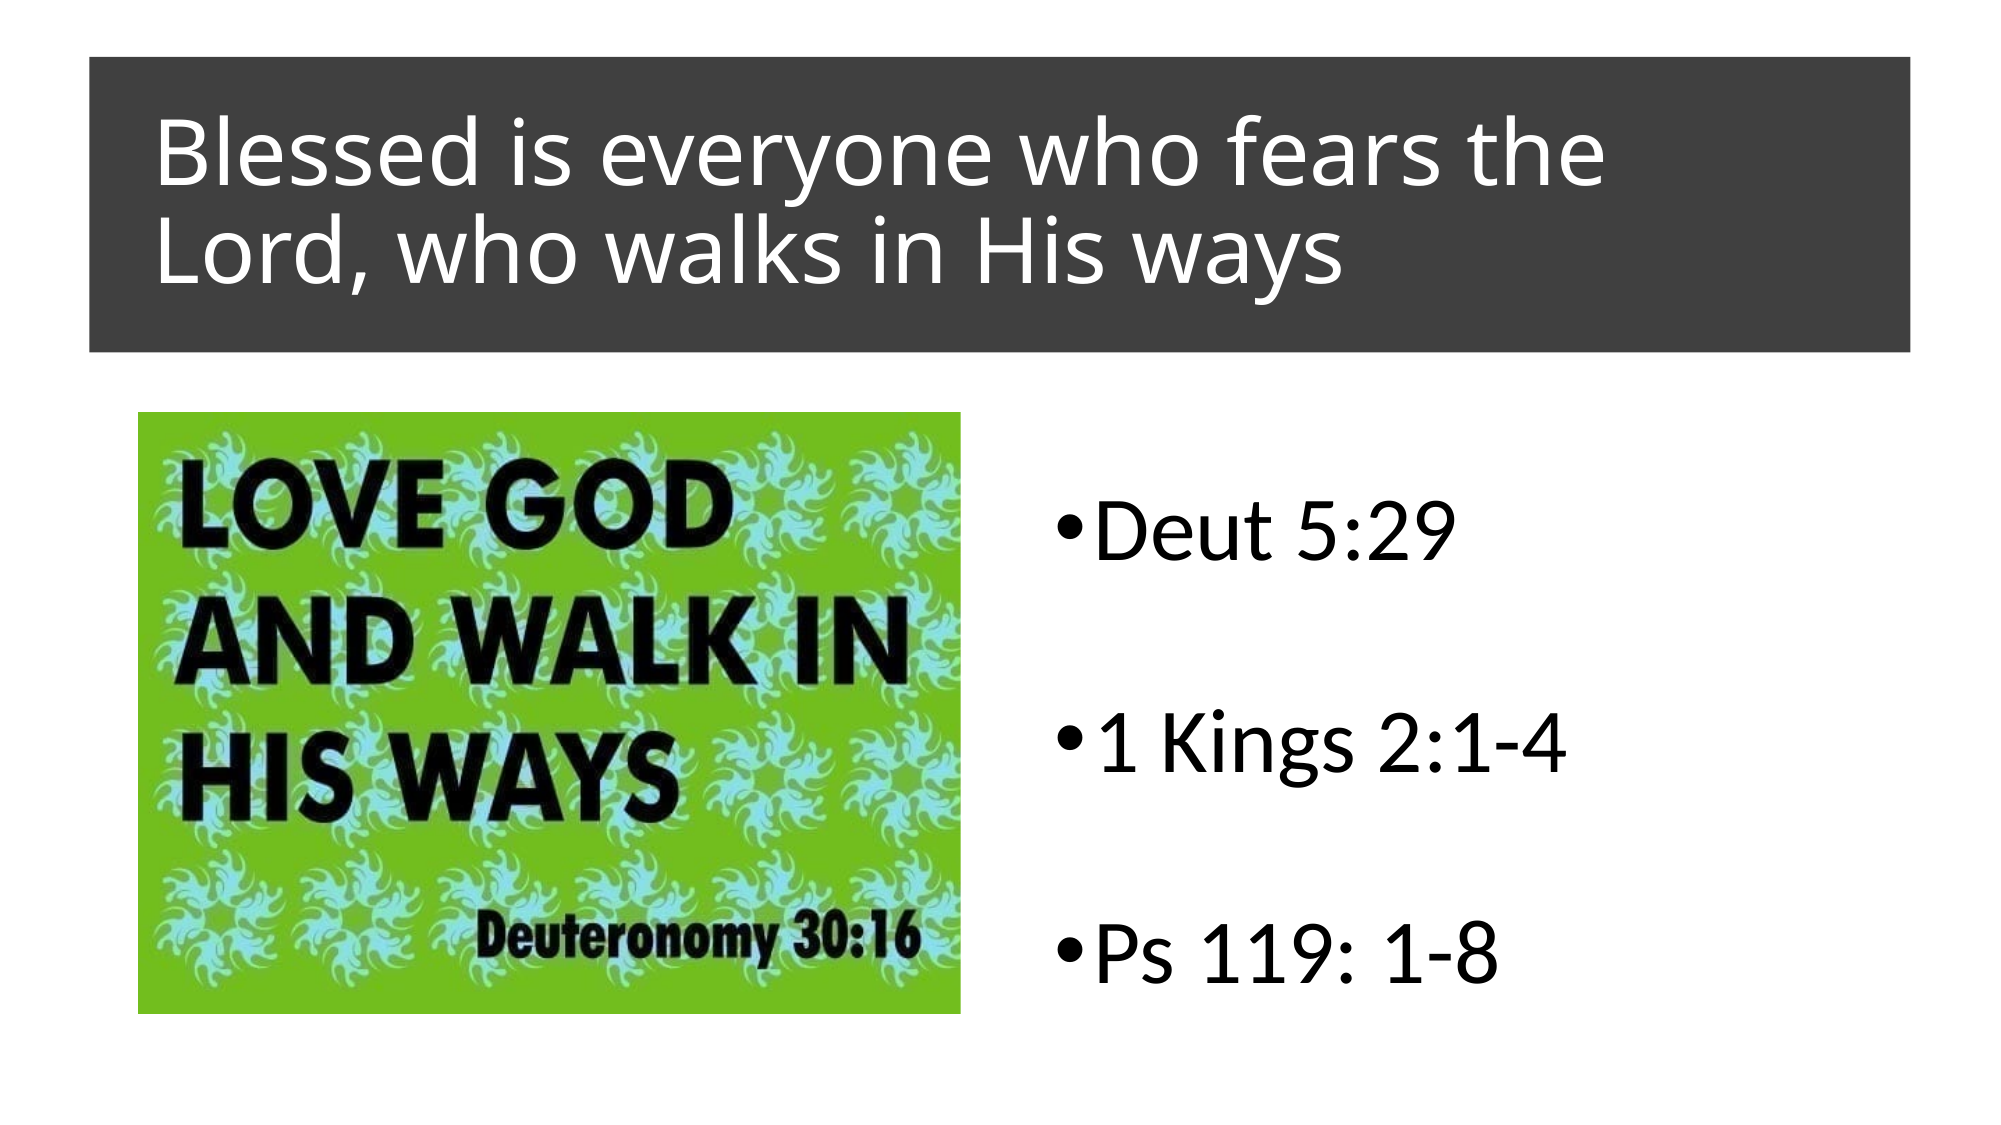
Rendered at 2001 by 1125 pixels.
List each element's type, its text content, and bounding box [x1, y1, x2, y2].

picture [137, 412, 961, 1014]
text_box [88, 56, 1911, 353]
title Blessed is everyone who fears the Lord, who walks in His ways [137, 96, 1863, 314]
list Deut 5:29 1 Kings 2:1-4 Ps 119: 1-8 [1039, 412, 1863, 1014]
